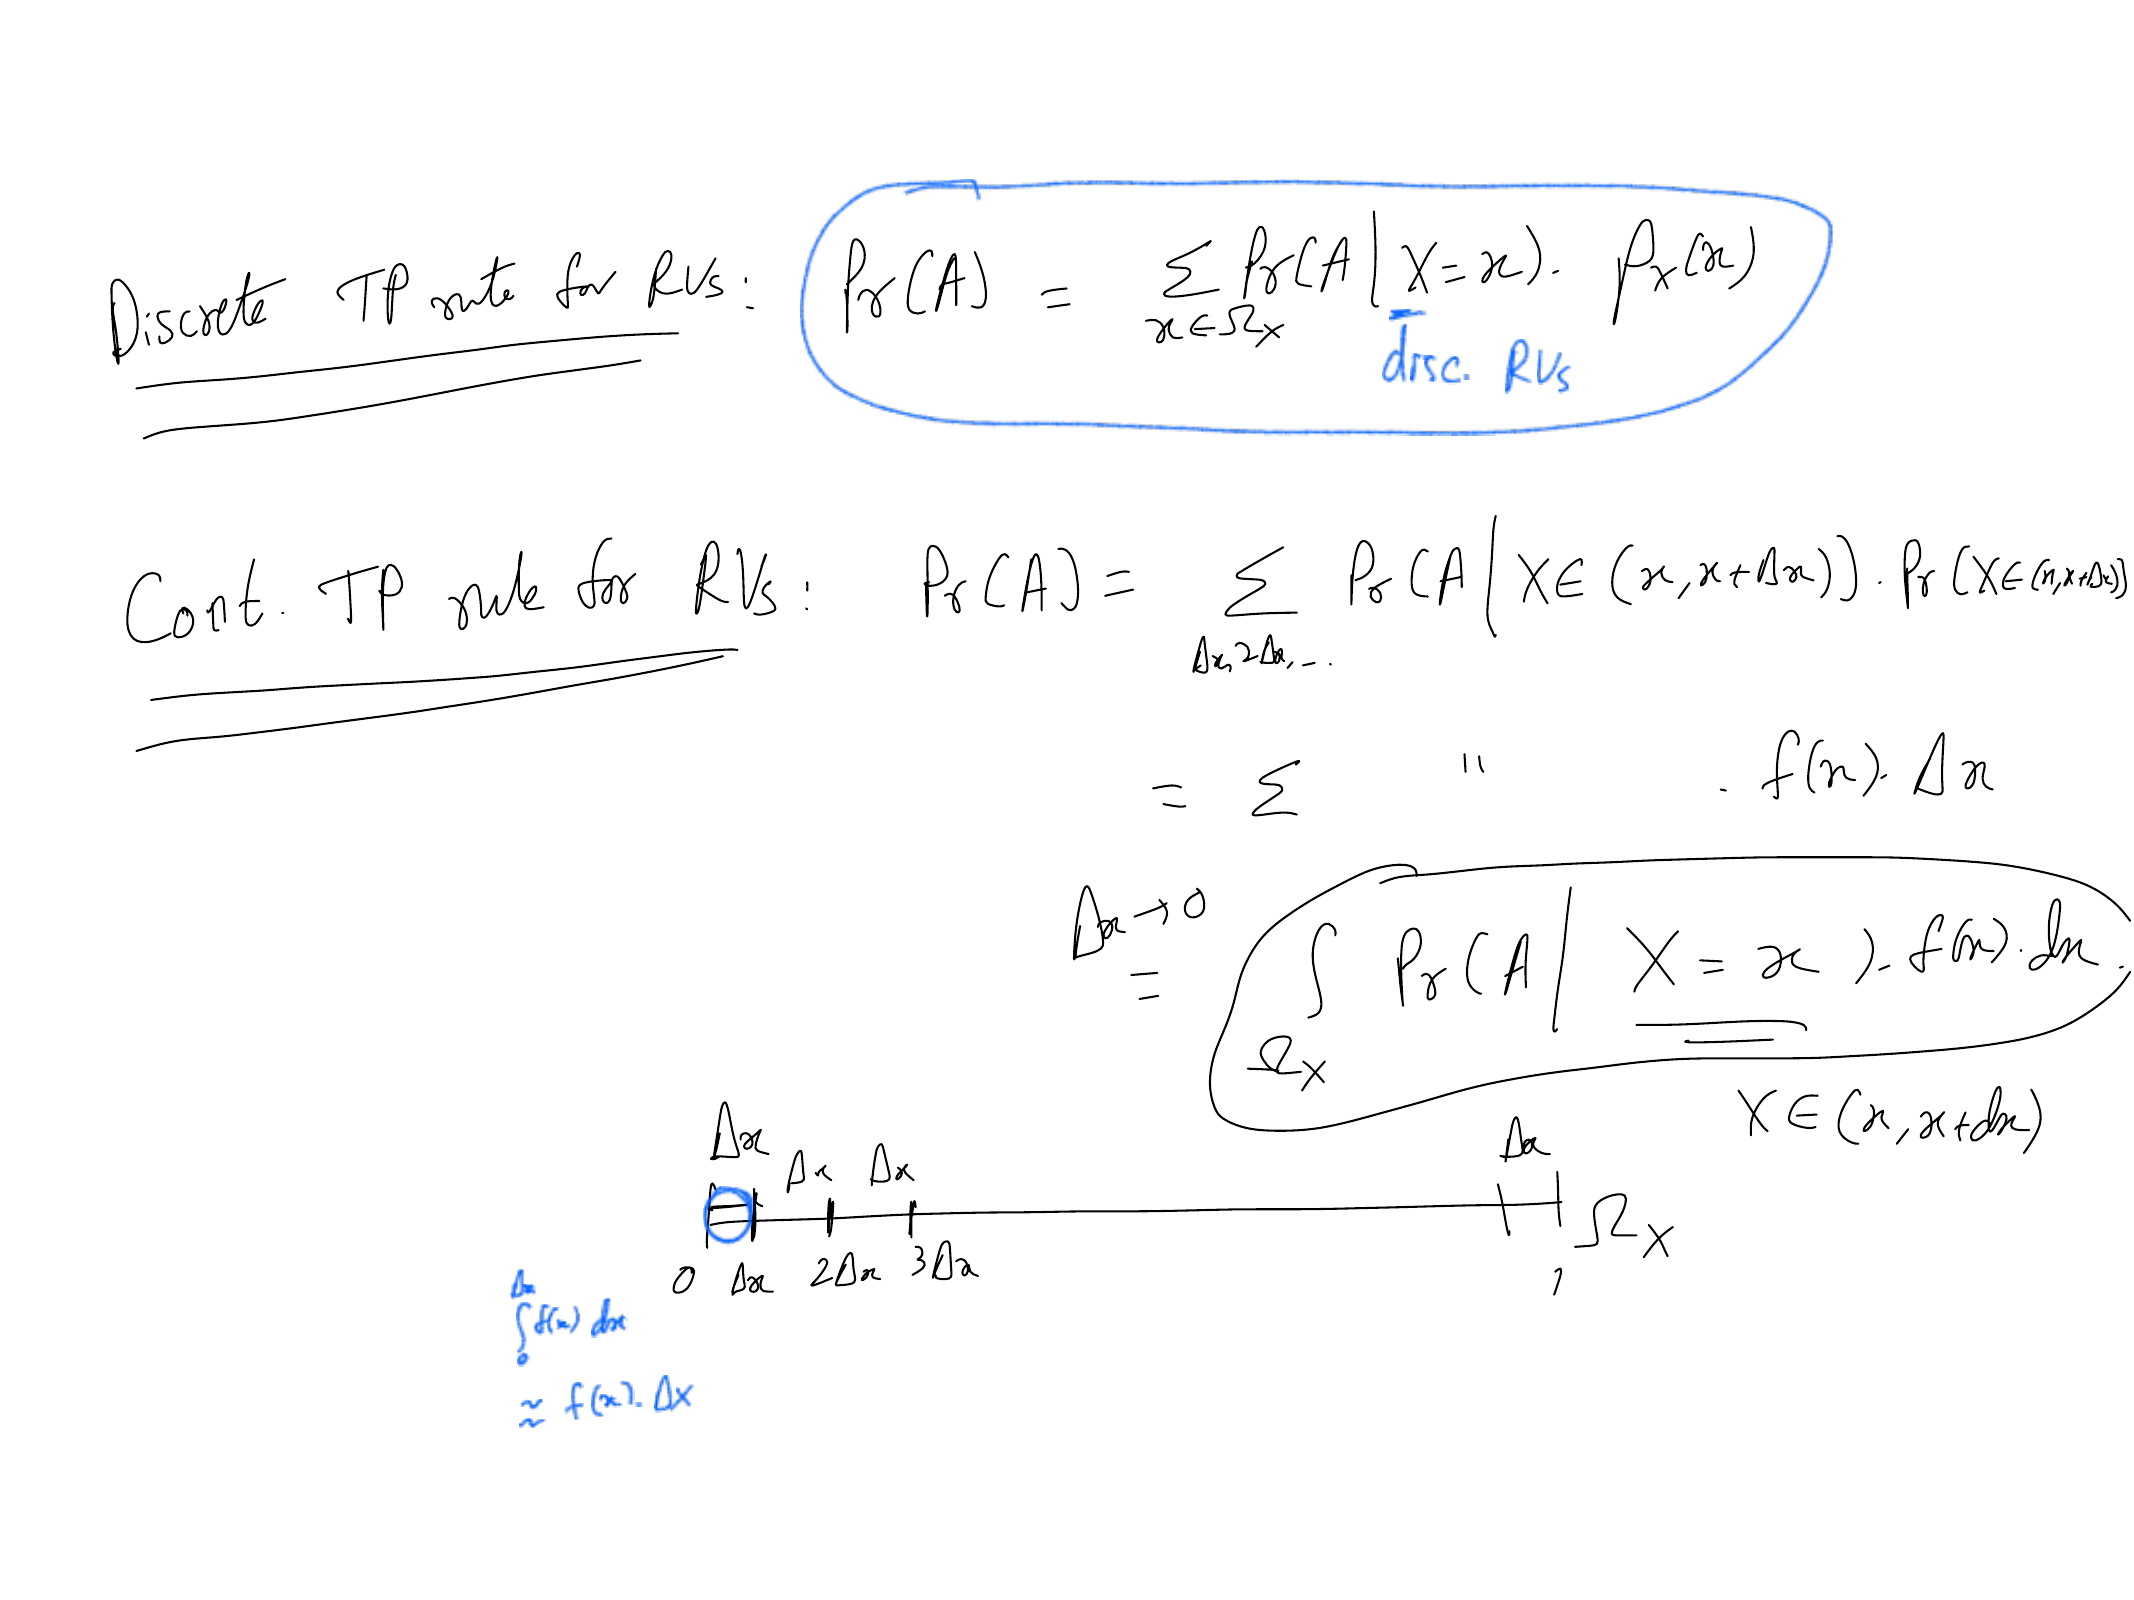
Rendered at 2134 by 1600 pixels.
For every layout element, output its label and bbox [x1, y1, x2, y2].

text_box [111, 179, 2131, 1430]
